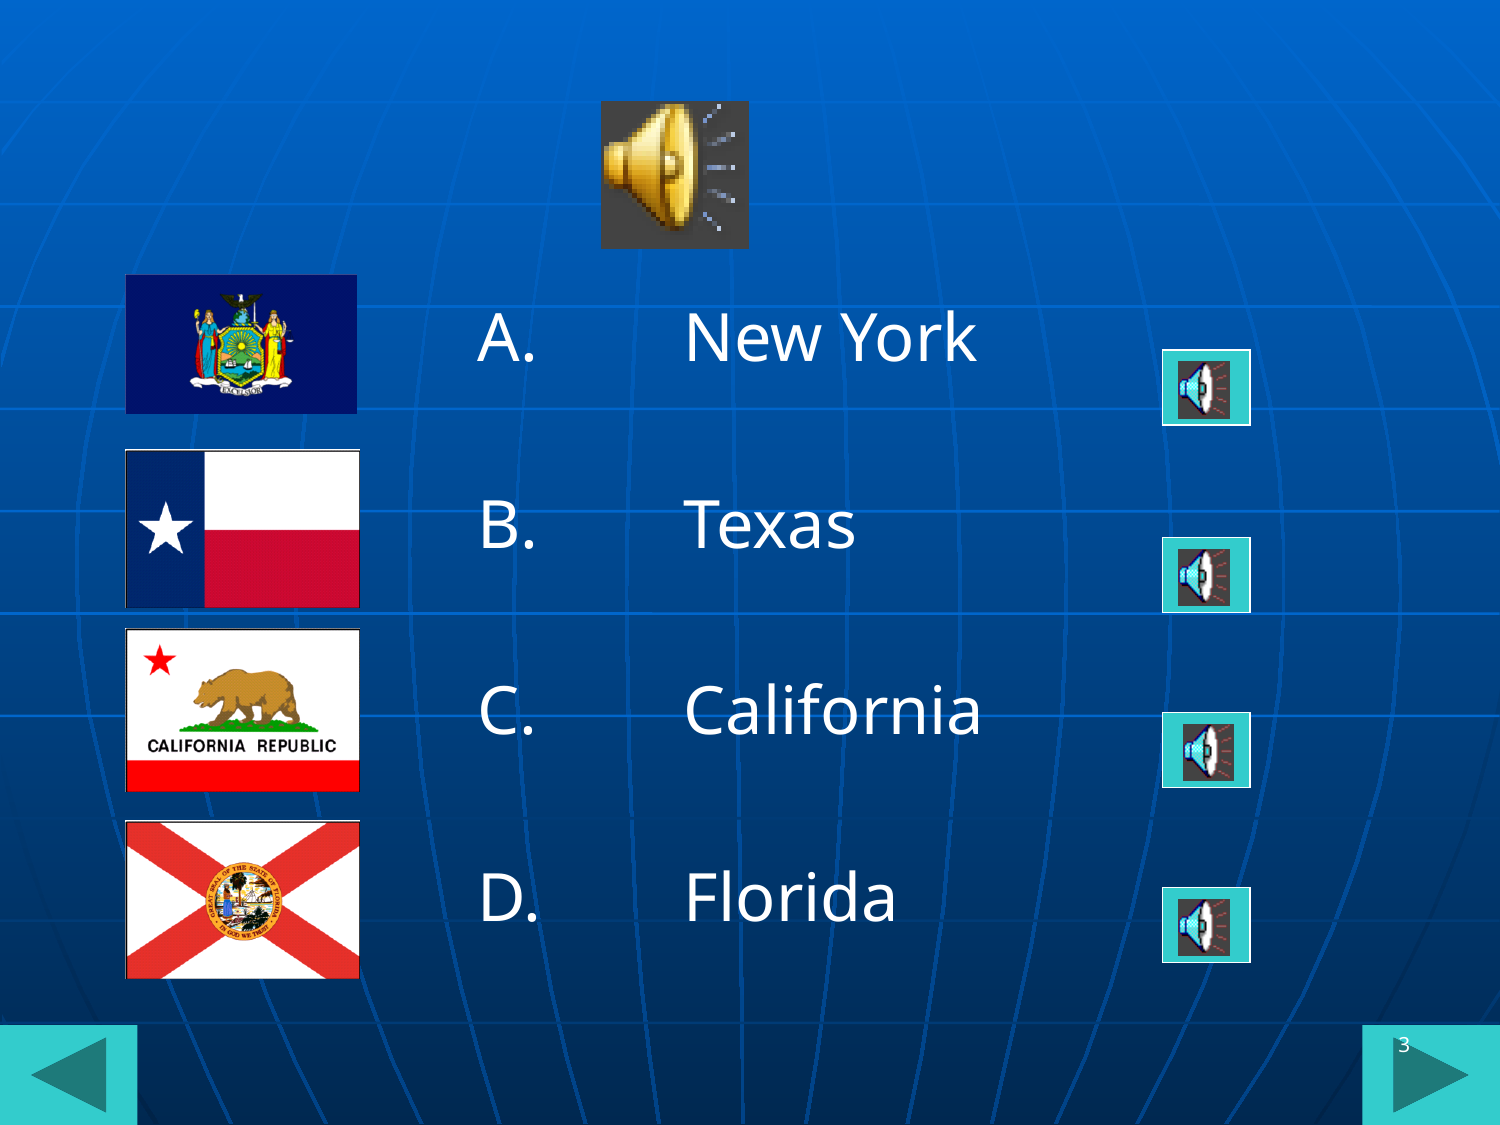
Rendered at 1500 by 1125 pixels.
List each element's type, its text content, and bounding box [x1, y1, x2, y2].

slide_number 2 [1074, 1023, 1426, 1100]
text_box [1162, 712, 1251, 788]
picture [124, 449, 360, 608]
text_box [1162, 349, 1251, 426]
text_box [1362, 1025, 1500, 1125]
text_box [1162, 537, 1251, 613]
picture [124, 628, 360, 792]
list A. New York B. Texas C. California D. Florida [462, 287, 1500, 1031]
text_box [1162, 887, 1251, 963]
picture [124, 820, 360, 979]
text_box [0, 1025, 138, 1125]
picture [599, 99, 751, 251]
picture [124, 274, 358, 414]
